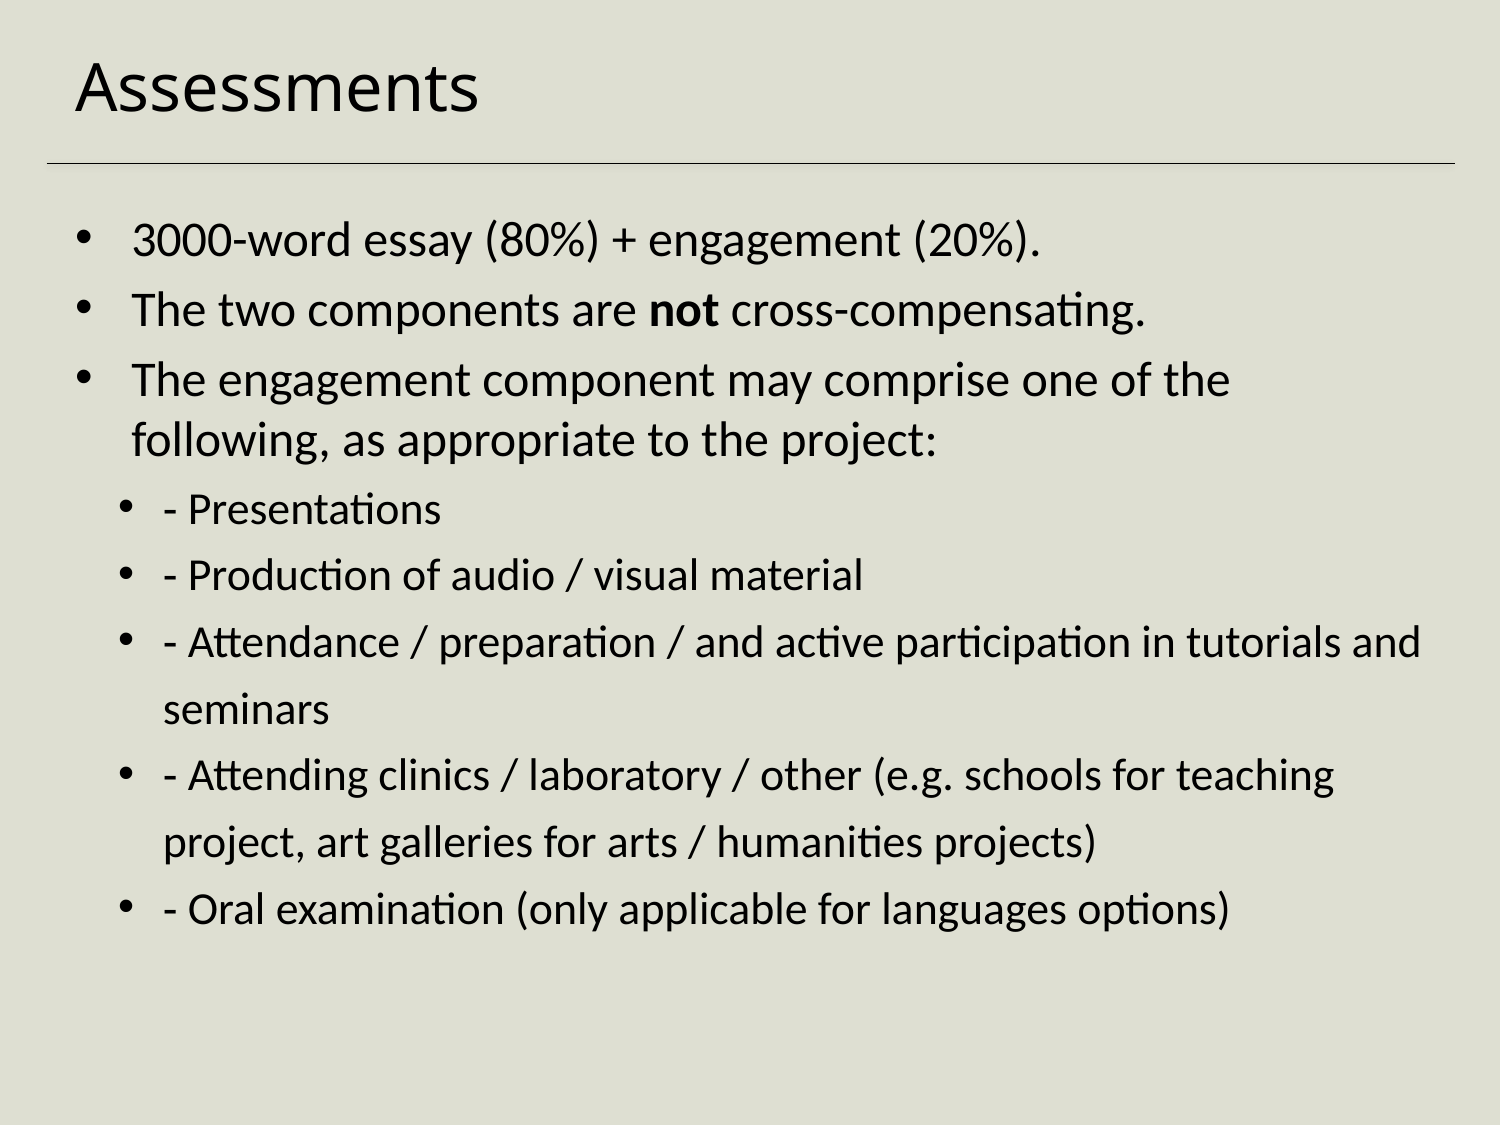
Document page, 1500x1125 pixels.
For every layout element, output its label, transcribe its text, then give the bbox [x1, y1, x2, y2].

list 3000-word essay (80%) + engagement (20%). The two components are not cross-compensating. The engagement component may comprise one of the following, as appropriate to the project: ‐ Presentations ‐ Production of audio / visual material ‐ Attendance / preparation / and active participation in tutorials and seminars ‐ Attending clinics / laboratory / other (e.g. schools for teaching project, art galleries for arts / humanities projects) ‐ Oral examination (only applicable for languages options) [75, 206, 1425, 950]
title Assessments [75, 45, 1425, 141]
